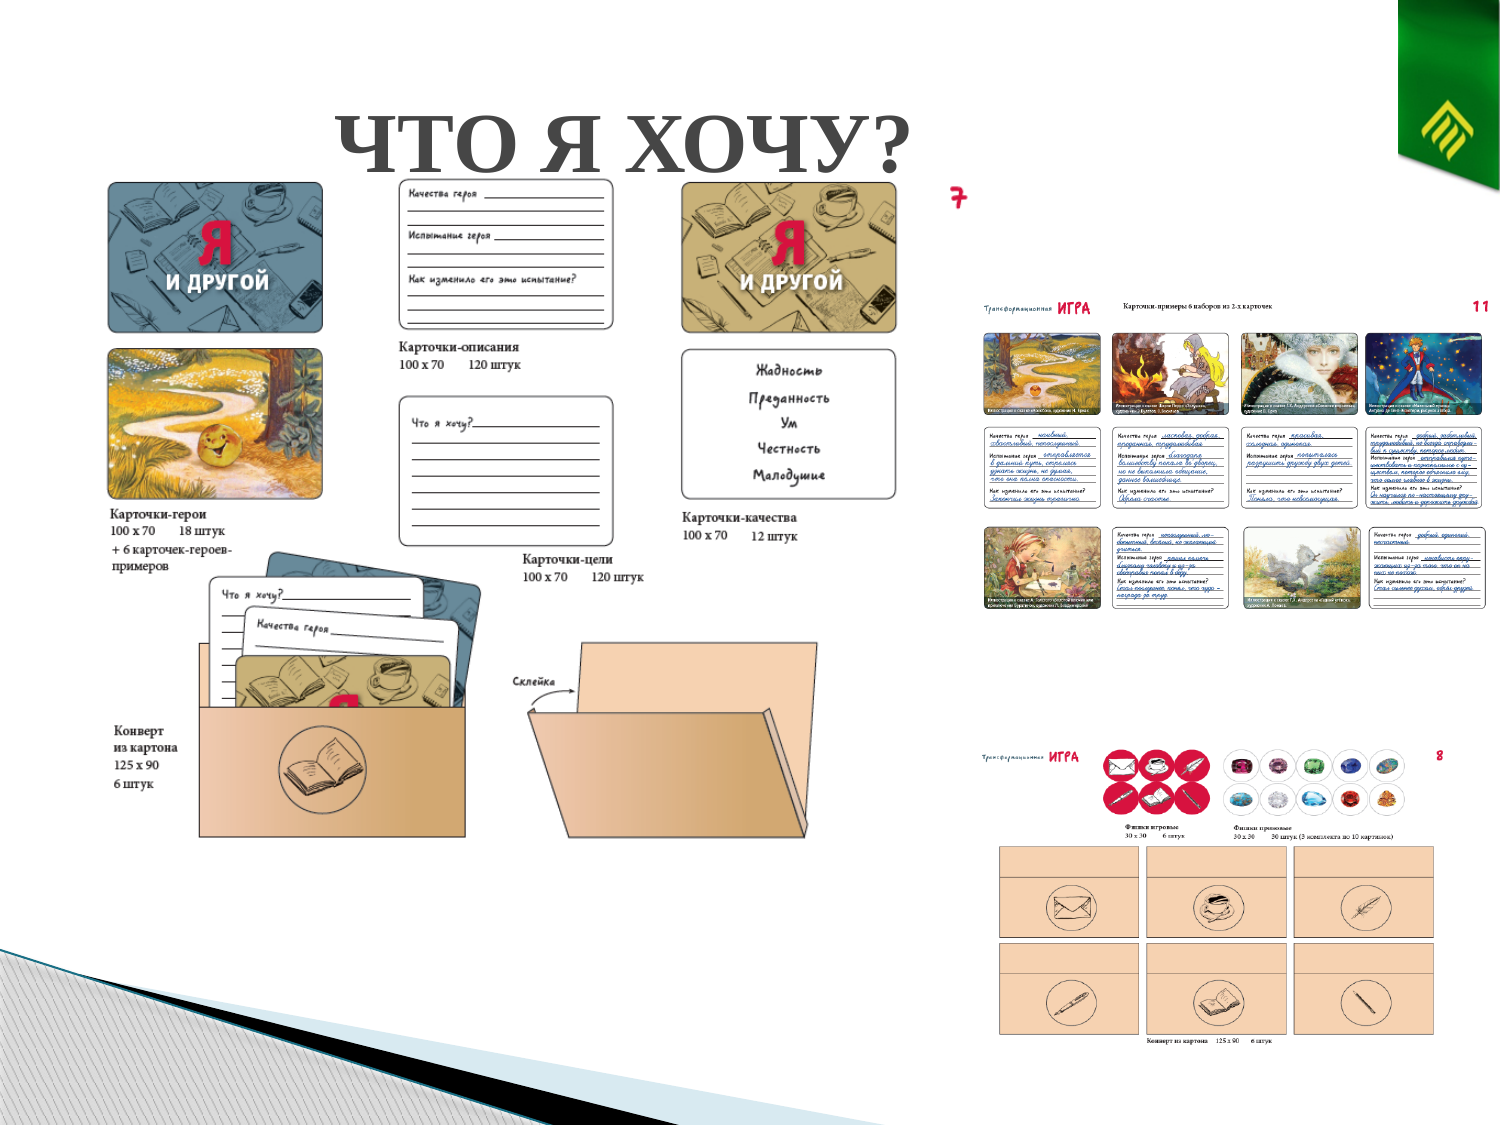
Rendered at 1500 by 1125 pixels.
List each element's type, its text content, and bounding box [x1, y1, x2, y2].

title ЧТО Я ХОЧУ? [75, 45, 1425, 233]
picture [963, 739, 1458, 1056]
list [0, 160, 993, 864]
picture [963, 285, 1500, 669]
picture [1398, 0, 1500, 200]
